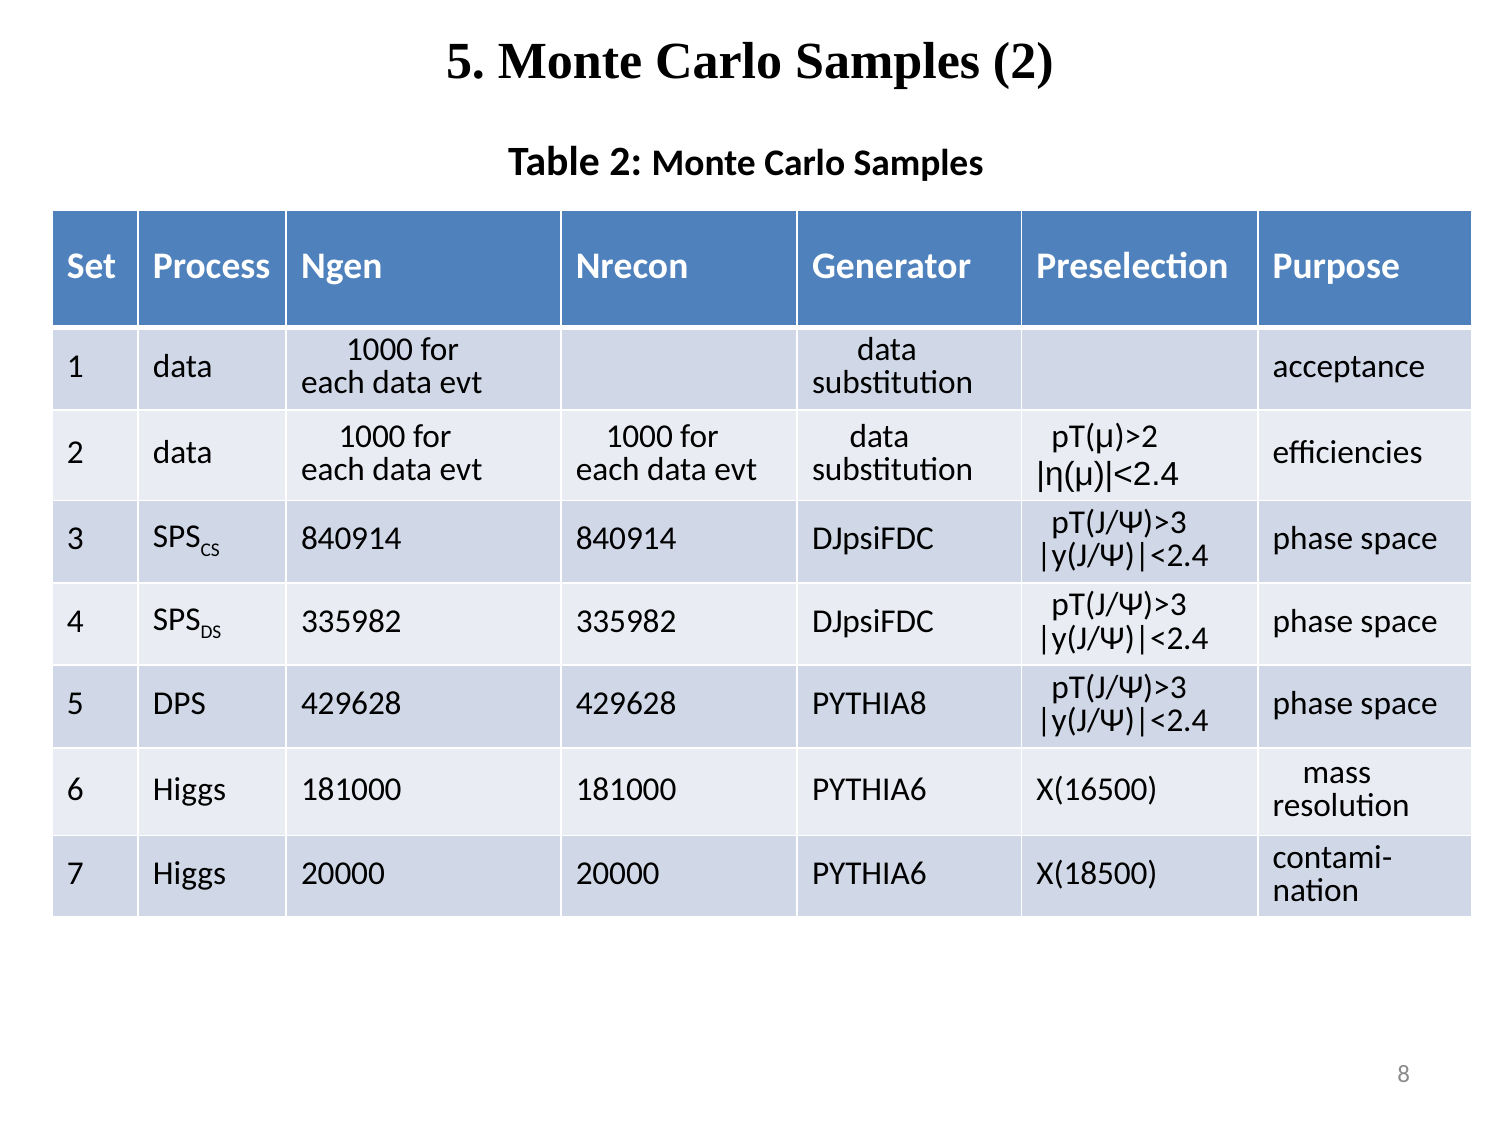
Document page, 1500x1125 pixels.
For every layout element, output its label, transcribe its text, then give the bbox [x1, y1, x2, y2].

table_cell 3 [53, 501, 137, 582]
table_cell pT(J/Ψ)>3 |y(J/Ψ)|<2.4 [1022, 584, 1257, 664]
table_cell efficiencies [1259, 411, 1471, 500]
table_cell 7 [53, 836, 137, 916]
table_cell phase space [1259, 666, 1471, 747]
slide_number 8 [1074, 1042, 1425, 1103]
table_cell Higgs [139, 749, 285, 835]
table_cell PYTHIA8 [798, 666, 1021, 747]
table_cell 335982 [562, 584, 796, 664]
table_cell 335982 [287, 584, 560, 664]
table_header Nrecon [562, 211, 796, 325]
table_cell data [139, 411, 285, 500]
table_cell 1000 for each data evt [287, 330, 560, 409]
table_cell 20000 [562, 836, 796, 916]
table_cell 1000 for each data evt [287, 411, 560, 500]
table_cell PYTHIA6 [798, 836, 1021, 916]
table_cell 429628 [287, 666, 560, 747]
text_box Table 2: Monte Carlo Samples [484, 126, 999, 192]
table_cell 840914 [562, 501, 796, 582]
table_cell [562, 330, 796, 409]
table_cell data substitution [798, 411, 1021, 500]
table_cell pT(J/Ψ)>3 |y(J/Ψ)|<2.4 [1022, 501, 1257, 582]
table_header Purpose [1259, 211, 1471, 325]
table_cell DPS [139, 666, 285, 747]
table_cell phase space [1259, 584, 1471, 664]
table_cell 1000 for each data evt [562, 411, 796, 500]
table_cell acceptance [1259, 330, 1471, 409]
table_cell 4 [53, 584, 137, 664]
table_cell 840914 [287, 501, 560, 582]
table_cell 6 [53, 749, 137, 835]
table_cell DJpsiFDC [798, 584, 1021, 664]
title 5. Monte Carlo Samples (2) [75, 11, 1425, 105]
table_cell 2 [53, 411, 137, 500]
table_cell [1022, 330, 1257, 409]
table_header Generator [798, 211, 1021, 325]
table_cell phase space [1259, 501, 1471, 582]
table_cell 429628 [562, 666, 796, 747]
table_cell data substitution [798, 330, 1021, 409]
table_header Set [53, 211, 137, 325]
table_header Process [139, 211, 285, 325]
table_cell X(18500) [1022, 836, 1257, 916]
table_cell PYTHIA6 [798, 749, 1021, 835]
table_cell 1 [53, 330, 137, 409]
table_cell 181000 [562, 749, 796, 835]
table_cell 20000 [287, 836, 560, 916]
table_cell DJpsiFDC [798, 501, 1021, 582]
table_cell Higgs [139, 836, 285, 916]
table_cell contami-nation [1259, 836, 1471, 916]
table_cell data [139, 330, 285, 409]
table_cell SPSCS [139, 501, 285, 582]
table_cell X(16500) [1022, 749, 1257, 835]
table_header Ngen [287, 211, 560, 325]
table_cell SPSDS [139, 584, 285, 664]
table_cell mass resolution [1259, 749, 1471, 835]
table_cell 181000 [287, 749, 560, 835]
table_header Preselection [1022, 211, 1257, 325]
table_cell pT(J/Ψ)>3 |y(J/Ψ)|<2.4 [1022, 666, 1257, 747]
table_cell pT(μ)>2 |η(μ)|<2.4 [1022, 411, 1257, 500]
table_cell 5 [53, 666, 137, 747]
